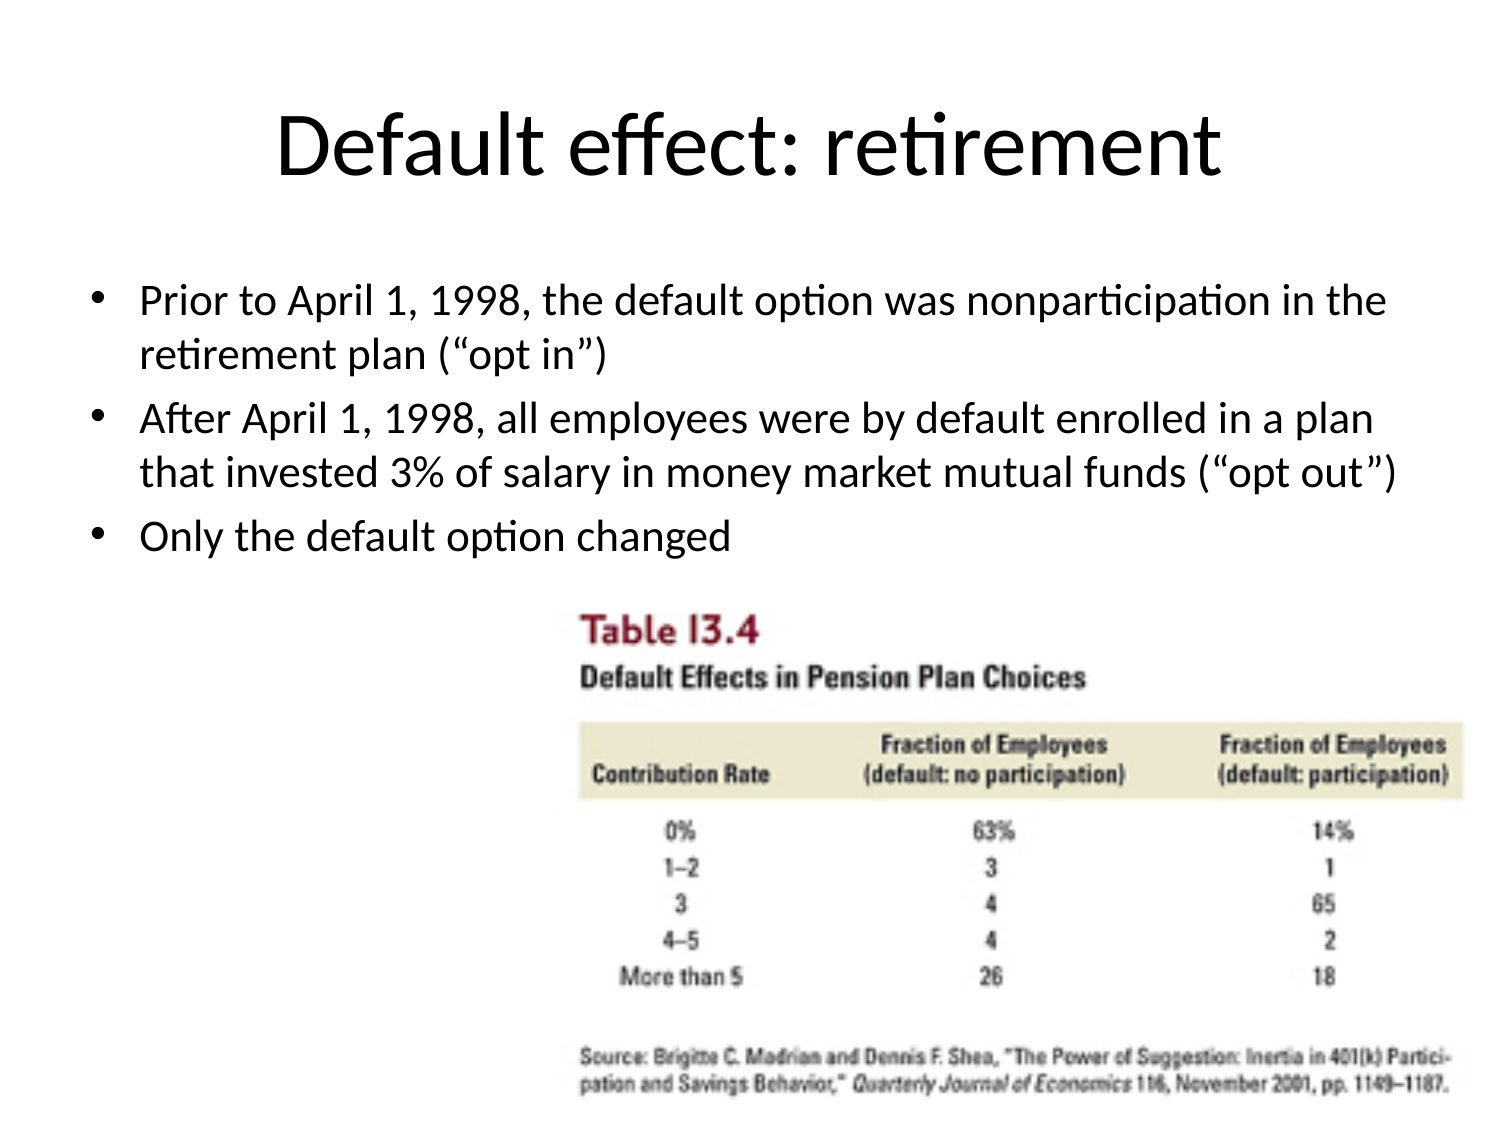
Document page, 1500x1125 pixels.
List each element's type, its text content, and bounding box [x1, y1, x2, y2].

picture [556, 587, 1488, 1101]
list Prior to April 1, 1998, the default option was nonparticipation in the retirement plan (“opt in”) After April 1, 1998, all employees were by default enrolled in a plan that invested 3% of salary in money market mutual funds (“opt out”) Only the default option changed [75, 262, 1425, 625]
title Default effect: retirement [75, 45, 1425, 233]
